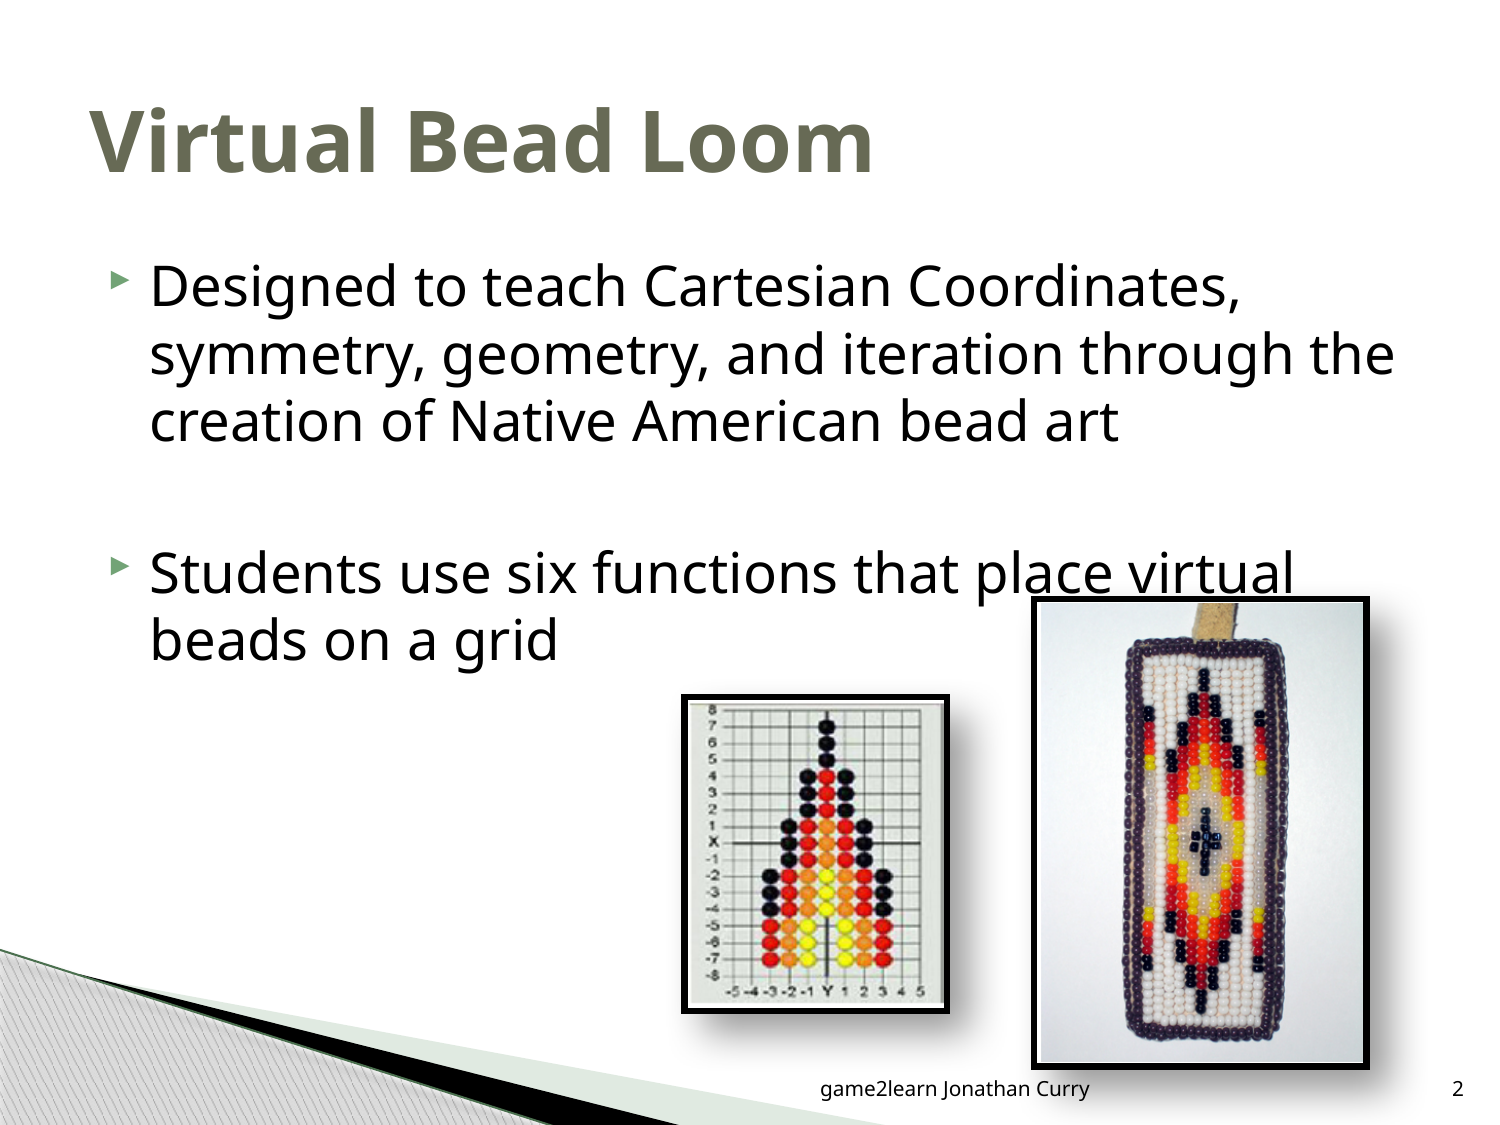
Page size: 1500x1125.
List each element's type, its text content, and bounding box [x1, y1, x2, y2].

title Virtual Bead Loom [75, 45, 1425, 233]
list Designed to teach Cartesian Coordinates, symmetry, geometry, and iteration through the creation of Native American bead art Students use six functions that place virtual beads on a grid [75, 243, 1425, 986]
footer game2learn Jonathan Curry [718, 1051, 1052, 1112]
picture [1037, 601, 1364, 1064]
picture [687, 699, 944, 1008]
slide_number 2 [1418, 1051, 1479, 1112]
